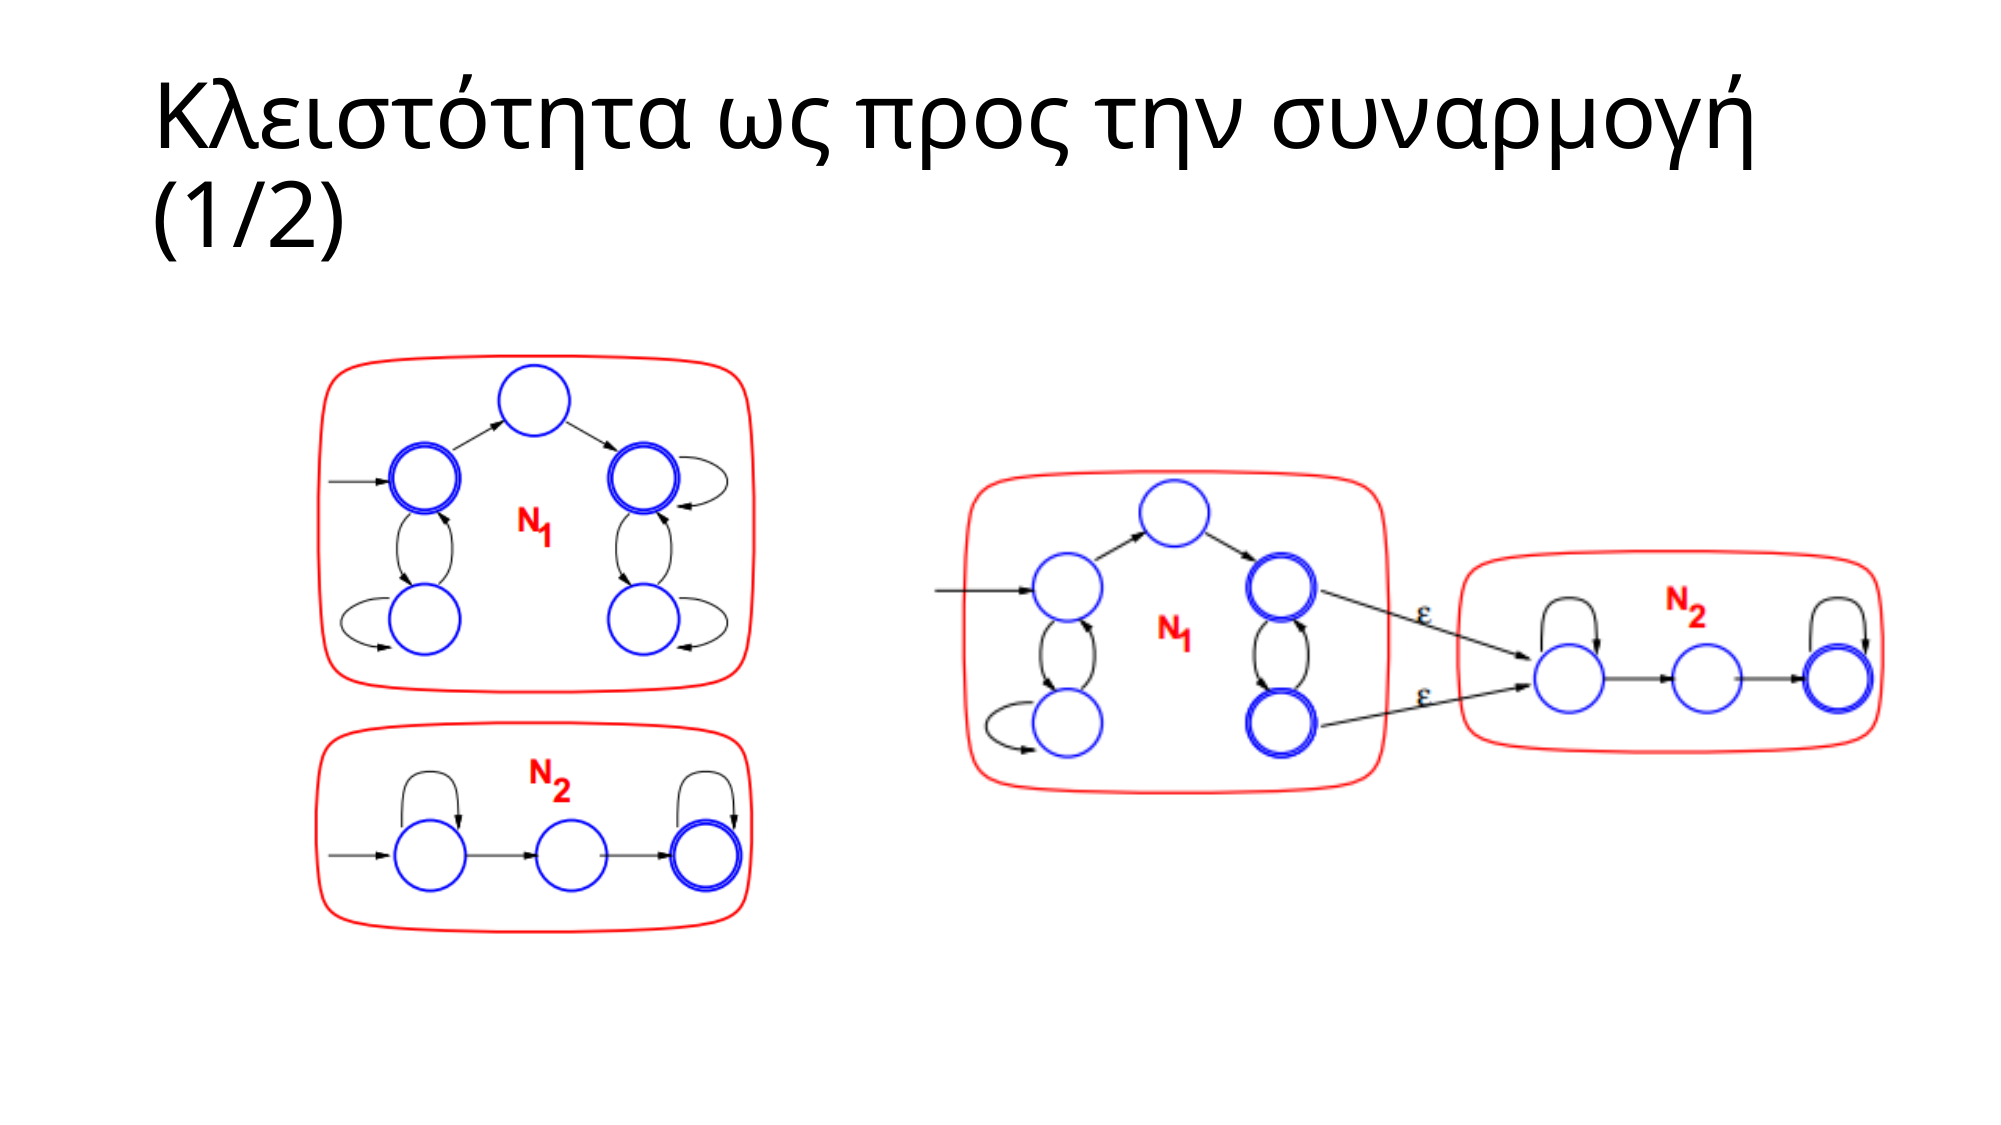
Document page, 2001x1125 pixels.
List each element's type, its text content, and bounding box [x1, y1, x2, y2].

title Κλειστότητα ως προς την συναρμογή (1/2) [137, 59, 1863, 278]
picture [924, 426, 1925, 815]
picture [293, 344, 769, 948]
